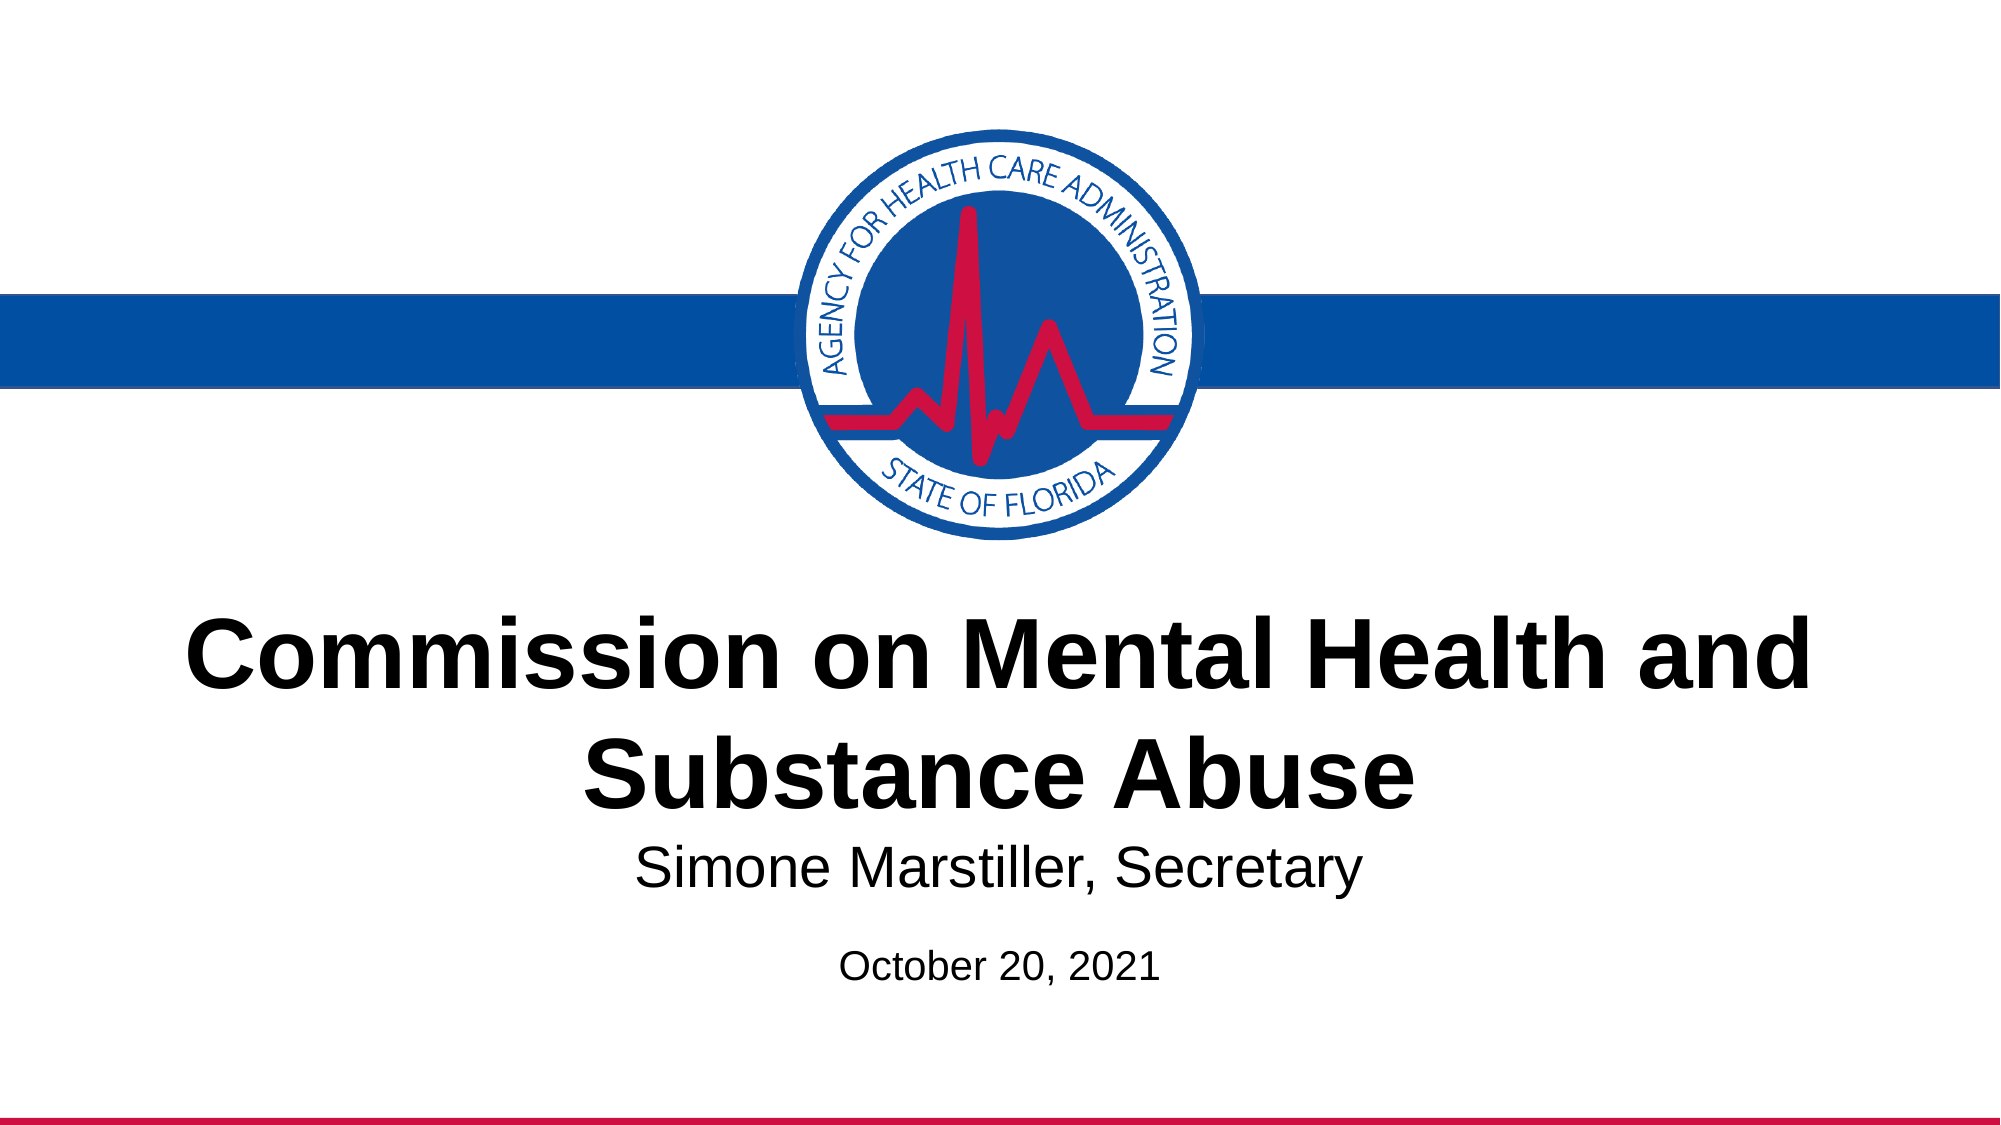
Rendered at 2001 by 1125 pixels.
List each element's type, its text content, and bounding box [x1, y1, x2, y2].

text_box [1209, 294, 2000, 389]
text_box [0, 1117, 2000, 1125]
text_box [0, 294, 788, 389]
text_box Commission on Mental Health and Substance Abuse Simone Marstiller, Secretary October 20, 2021 [0, 581, 2000, 996]
picture [788, 124, 1209, 545]
